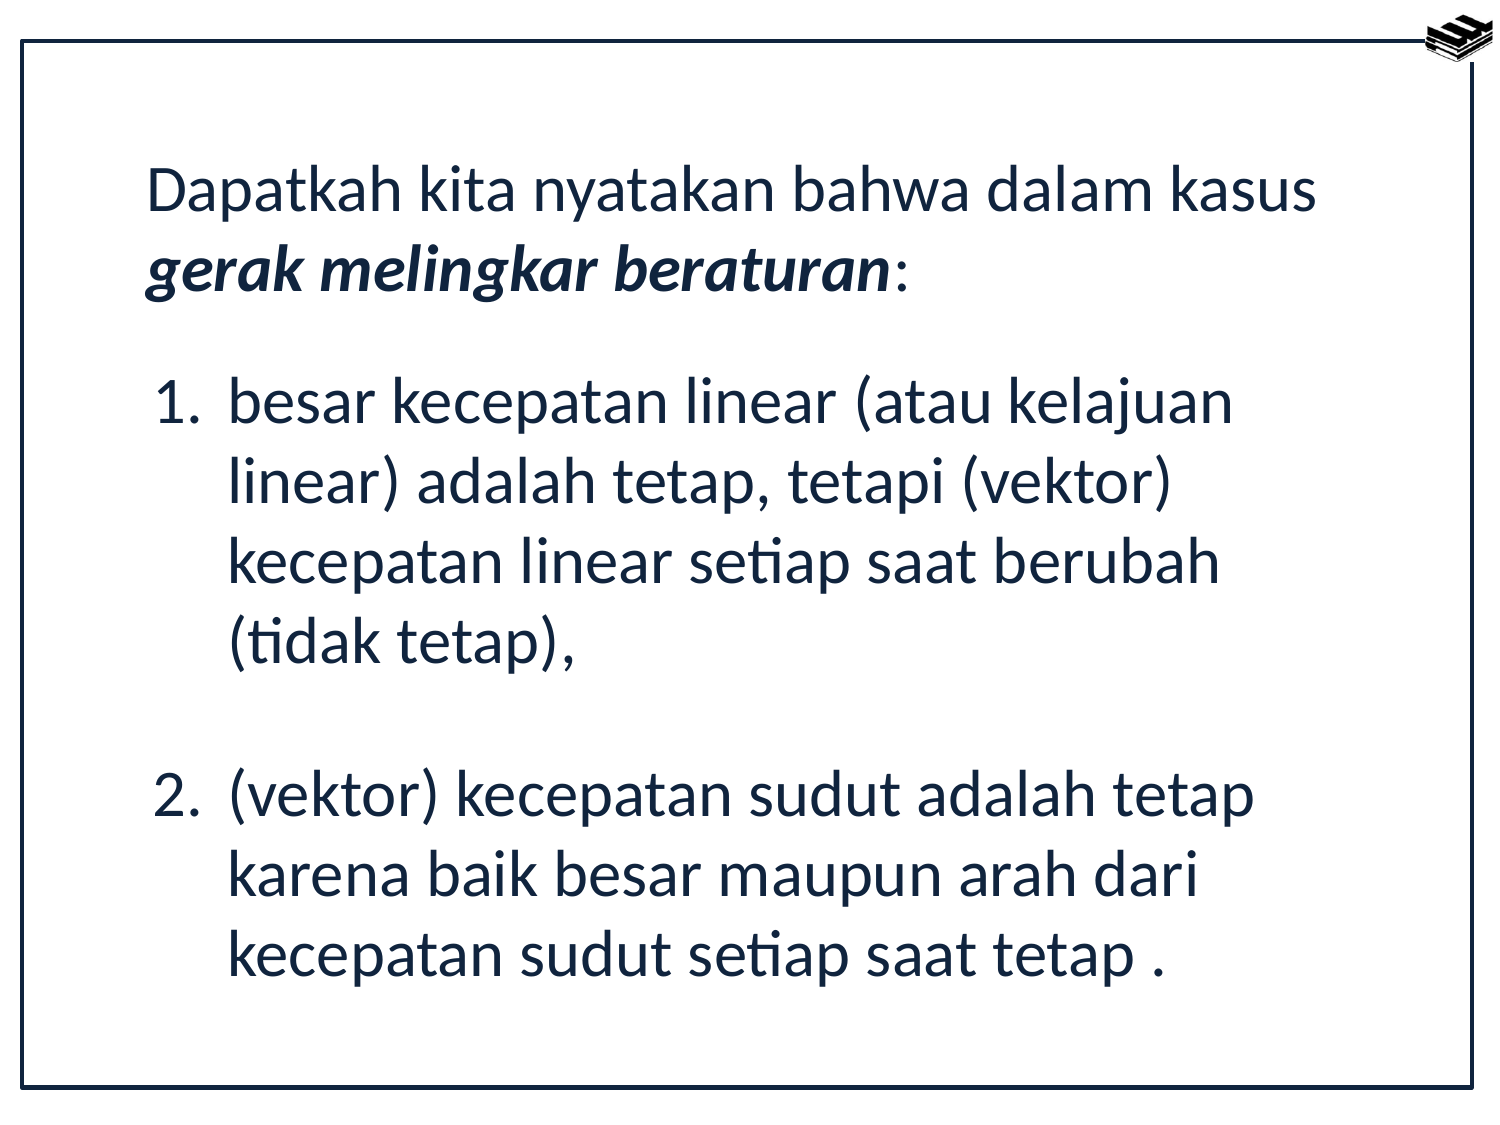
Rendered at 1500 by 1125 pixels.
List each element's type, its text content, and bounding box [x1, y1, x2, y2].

text_box besar kecepatan linear (atau kelajuan linear) adalah tetap, tetapi (vektor) kecepatan linear setiap saat berubah (tidak tetap), [137, 349, 1375, 685]
text_box 2. (vektor) kecepatan sudut adalah tetap karena baik besar maupun arah dari kecepatan sudut setiap saat tetap . [137, 742, 1375, 998]
picture [1425, 11, 1493, 62]
list Dapatkah kita nyatakan bahwa dalam kasus gerak melingkar beraturan: [75, 137, 1425, 350]
